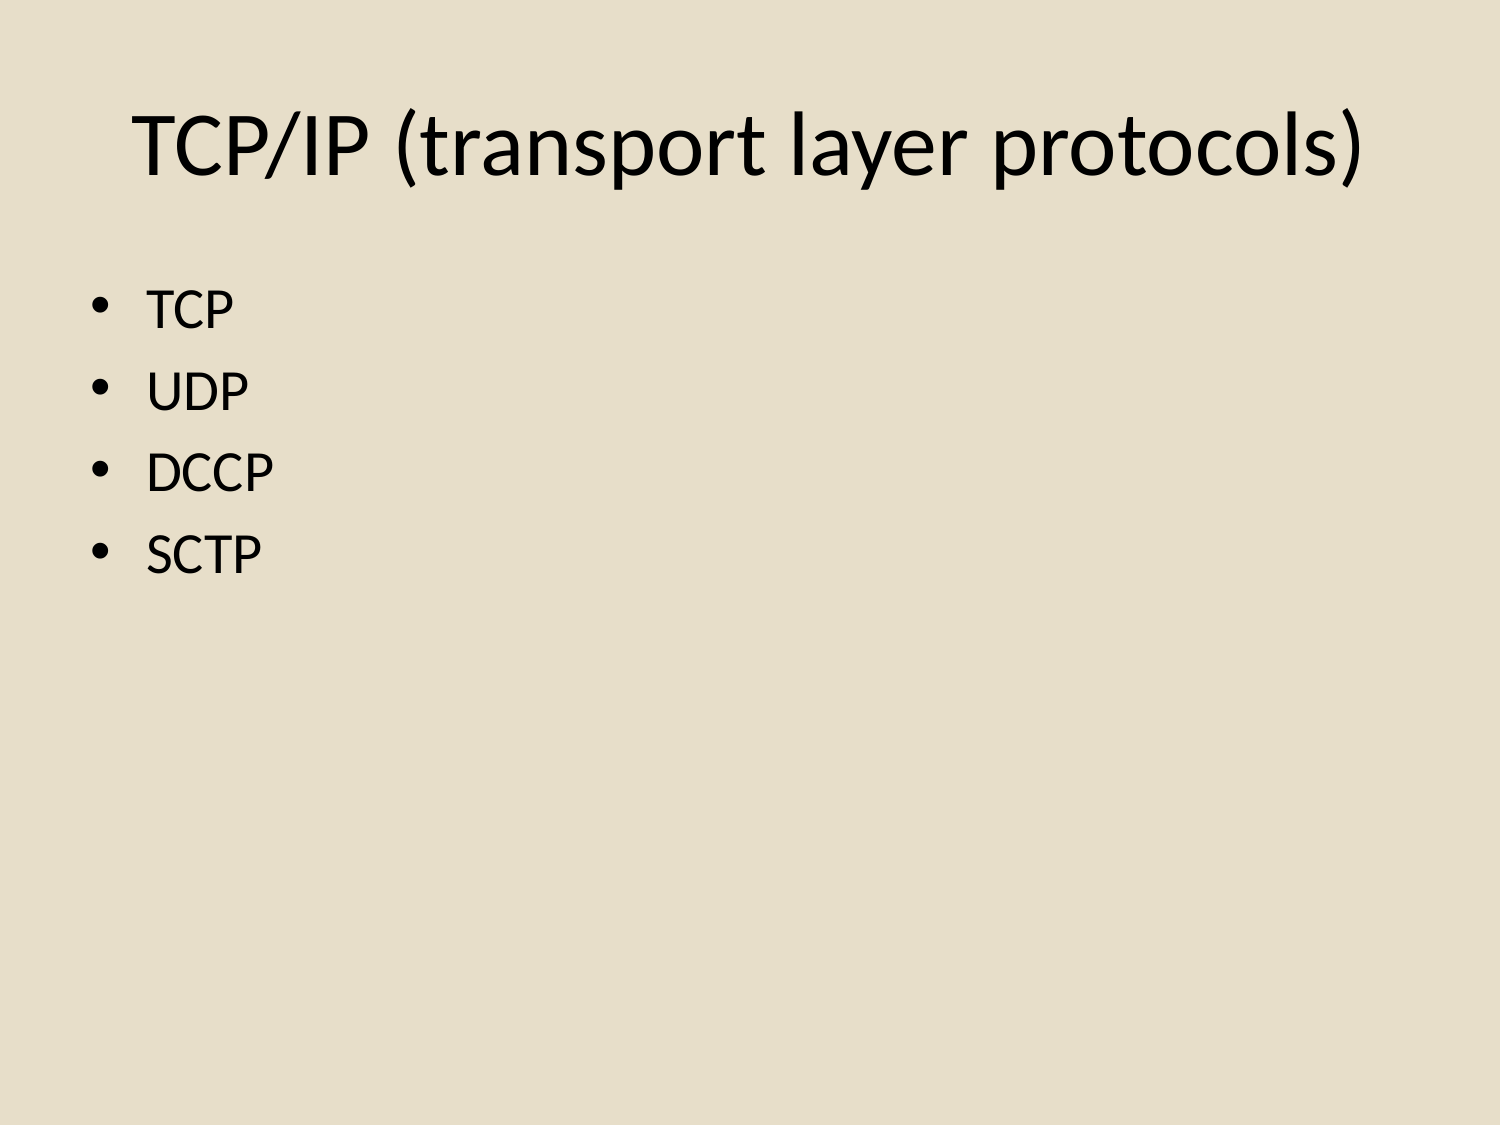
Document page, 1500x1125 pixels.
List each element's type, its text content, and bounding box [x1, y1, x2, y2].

list TCP UDP DCCP SCTP [75, 262, 738, 1005]
title TCP/IP (transport layer protocols) [75, 45, 1425, 233]
